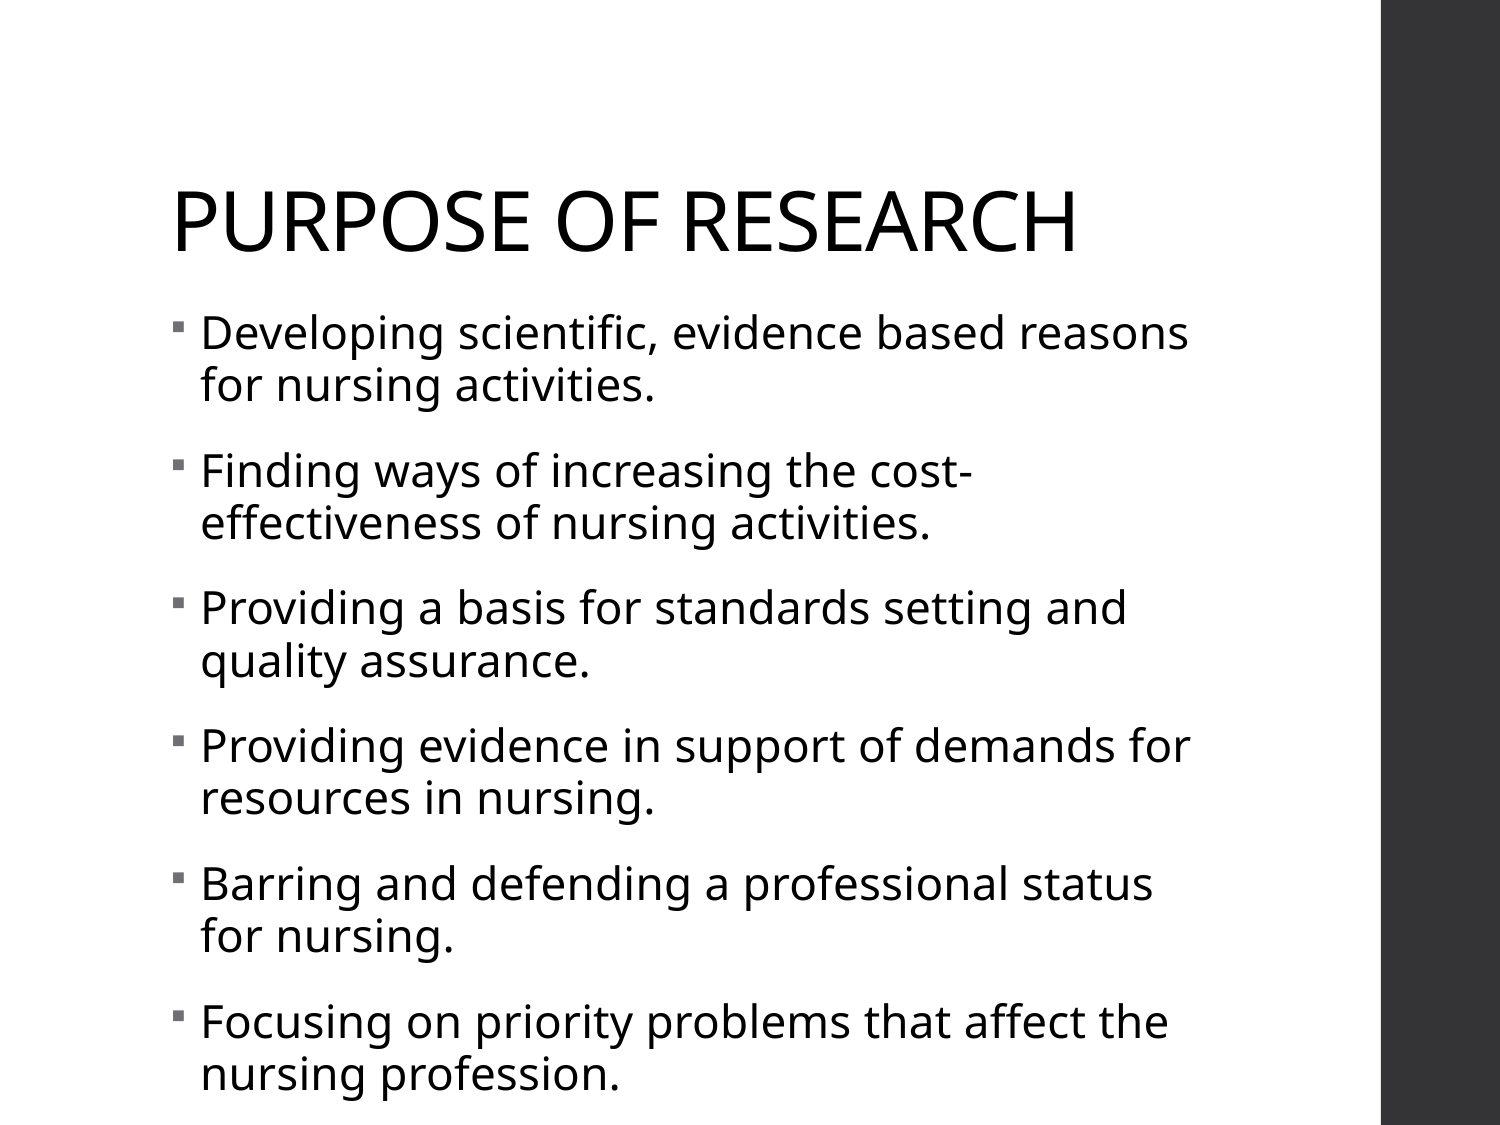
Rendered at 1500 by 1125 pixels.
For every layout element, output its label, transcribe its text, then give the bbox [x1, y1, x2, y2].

list Developing scientific, evidence based reasons for nursing activities. Finding ways of increasing the cost-effectiveness of nursing activities. Providing a basis for standards setting and quality assurance. Providing evidence in support of demands for resources in nursing. Barring and defending a professional status for nursing. Focusing on priority problems that affect the nursing profession. [155, 299, 1213, 1100]
title PURPOSE OF RESEARCH [155, 60, 1348, 278]
